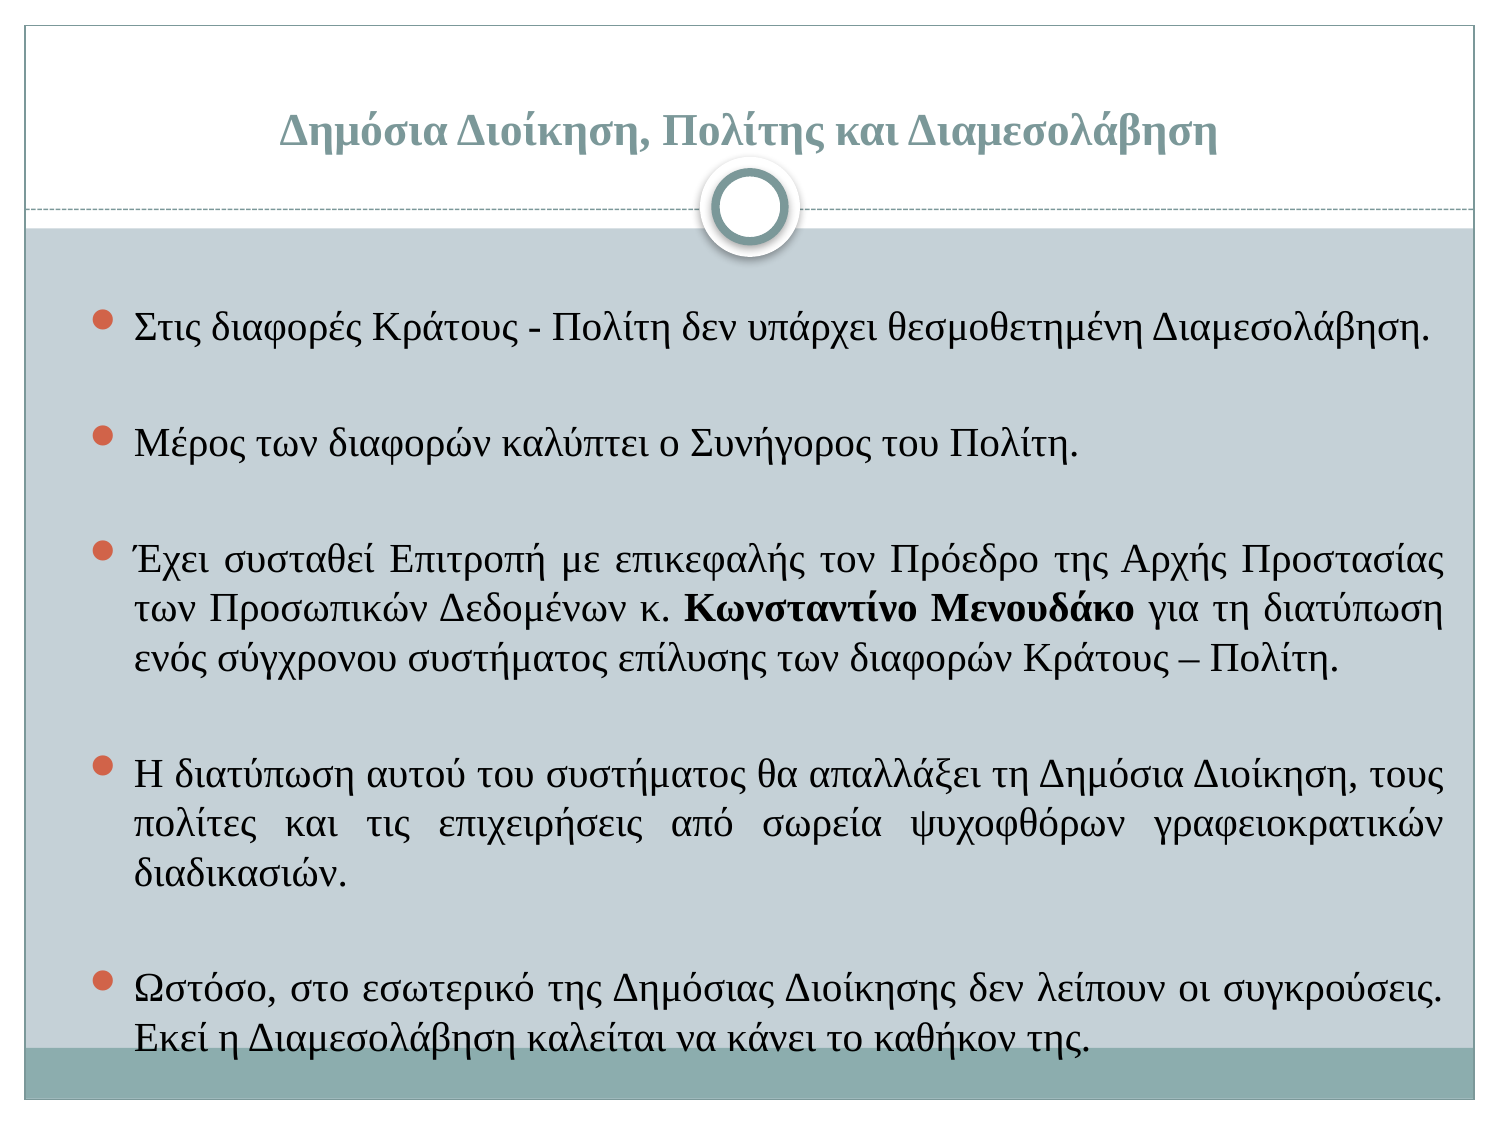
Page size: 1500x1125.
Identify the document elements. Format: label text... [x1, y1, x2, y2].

list Στις διαφορές Κράτους - Πολίτη δεν υπάρχει θεσμοθετημένη Διαμεσολάβηση. Μέρος των διαφορών καλύπτει ο Συνήγορος του Πολίτη. Έχει συσταθεί Επιτροπή με επικεφαλής τον Πρόεδρο της Αρχής Προστασίας των Προσωπικών Δεδομένων κ. Κωνσταντίνο Μενουδάκο για τη διατύπωση ενός σύγχρονου συστήματος επίλυσης των διαφορών Κράτους – Πολίτη. Η διατύπωση αυτού του συστήματος θα απαλλάξει τη Δημόσια Διοίκηση, τους πολίτες και τις επιχειρήσεις από σωρεία ψυχοφθόρων γραφειοκρατικών διαδικασιών. Ωστόσο, στο εσωτερικό της Δημόσιας Διοίκησης δεν λείπουν οι συγκρούσεις. Εκεί η Διαμεσολάβηση καλείται να κάνει το καθήκον της. [75, 262, 1459, 1094]
title Δημόσια Διοίκηση, Πολίτης και Διαμεσολάβηση [49, 37, 1450, 162]
